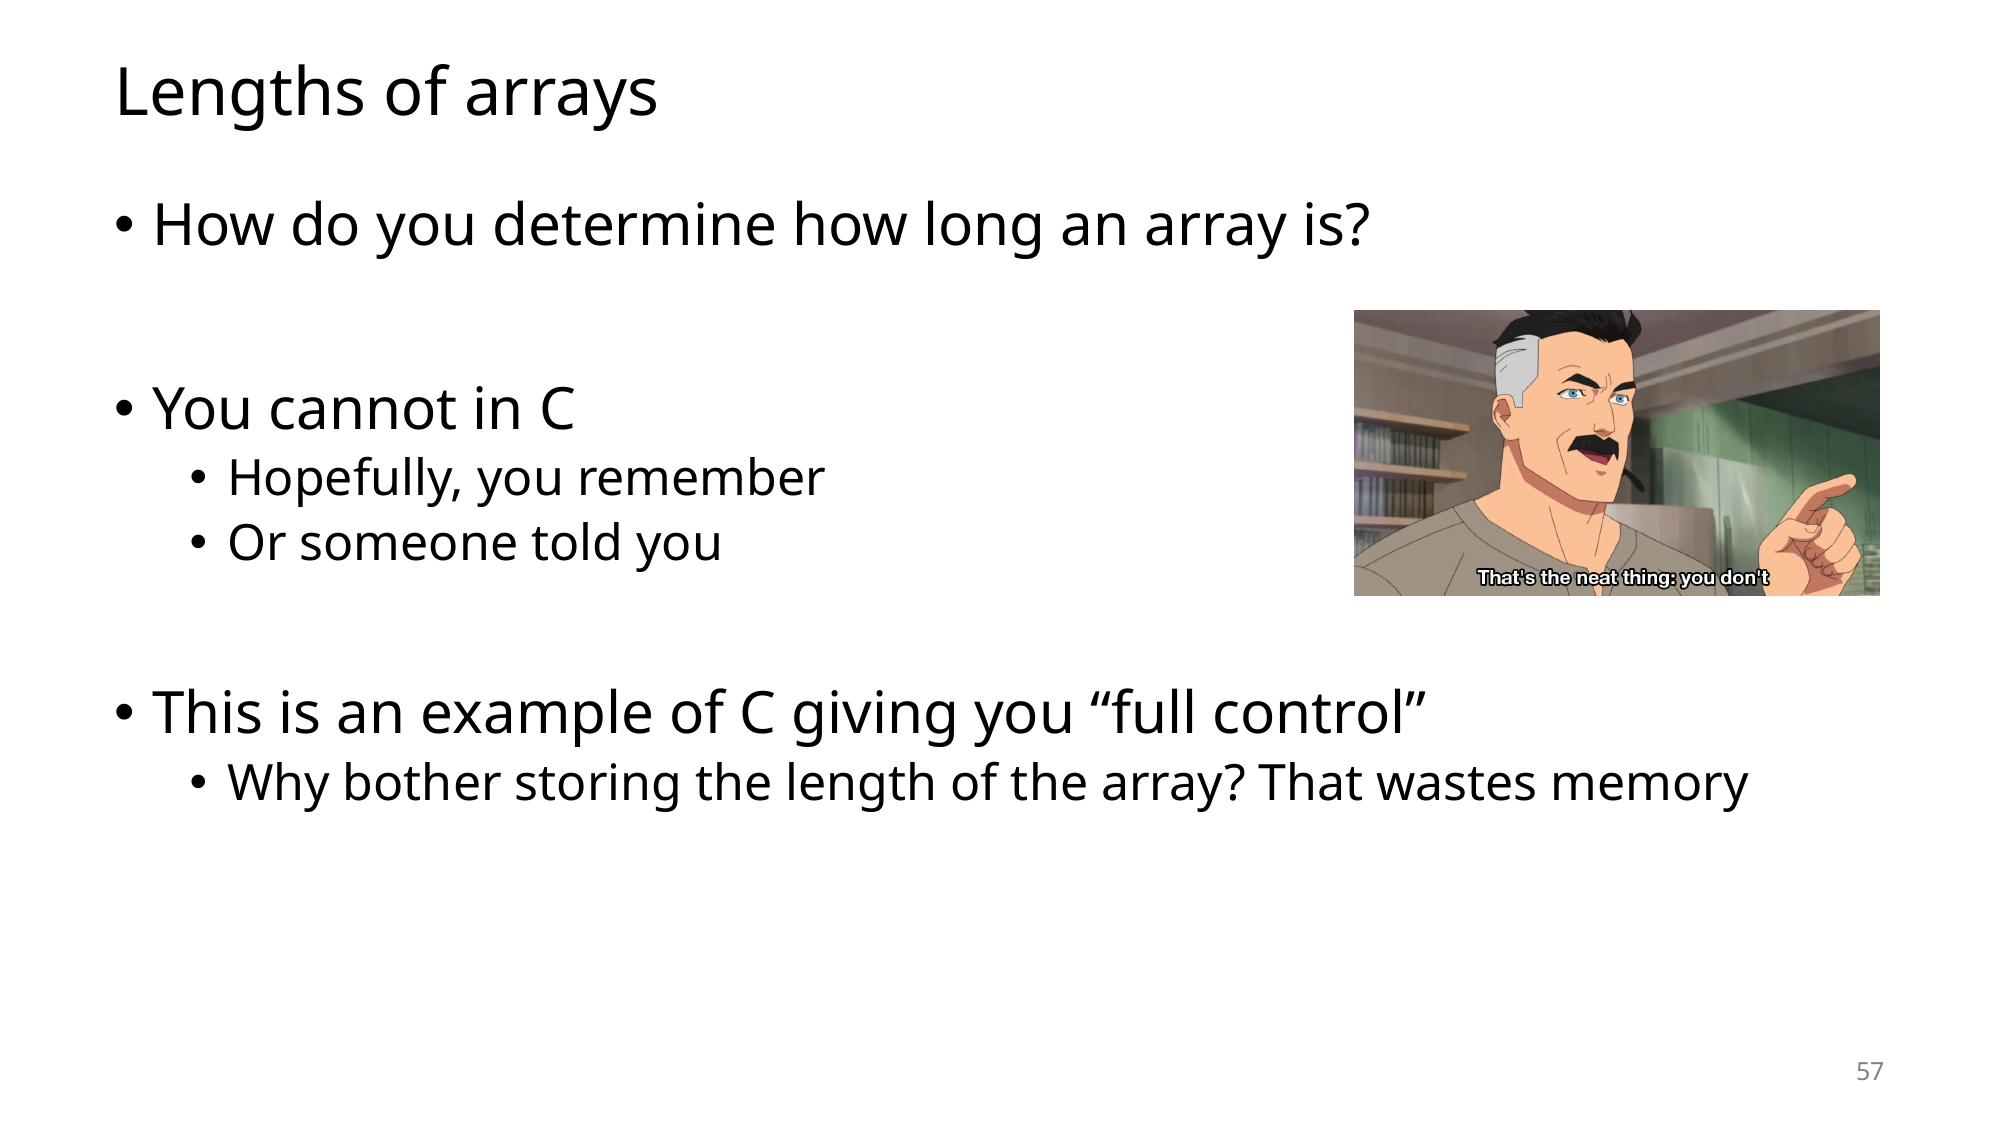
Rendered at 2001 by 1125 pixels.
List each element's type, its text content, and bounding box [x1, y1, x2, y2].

slide_number 57 [1749, 1042, 1900, 1103]
picture [1354, 310, 1880, 596]
title Lengths of arrays [99, 37, 1900, 150]
list How do you determine how long an array is? You cannot in C Hopefully, you remember Or someone told you This is an example of C giving you “full control” Why bother storing the length of the array? That wastes memory [99, 187, 1900, 1013]
